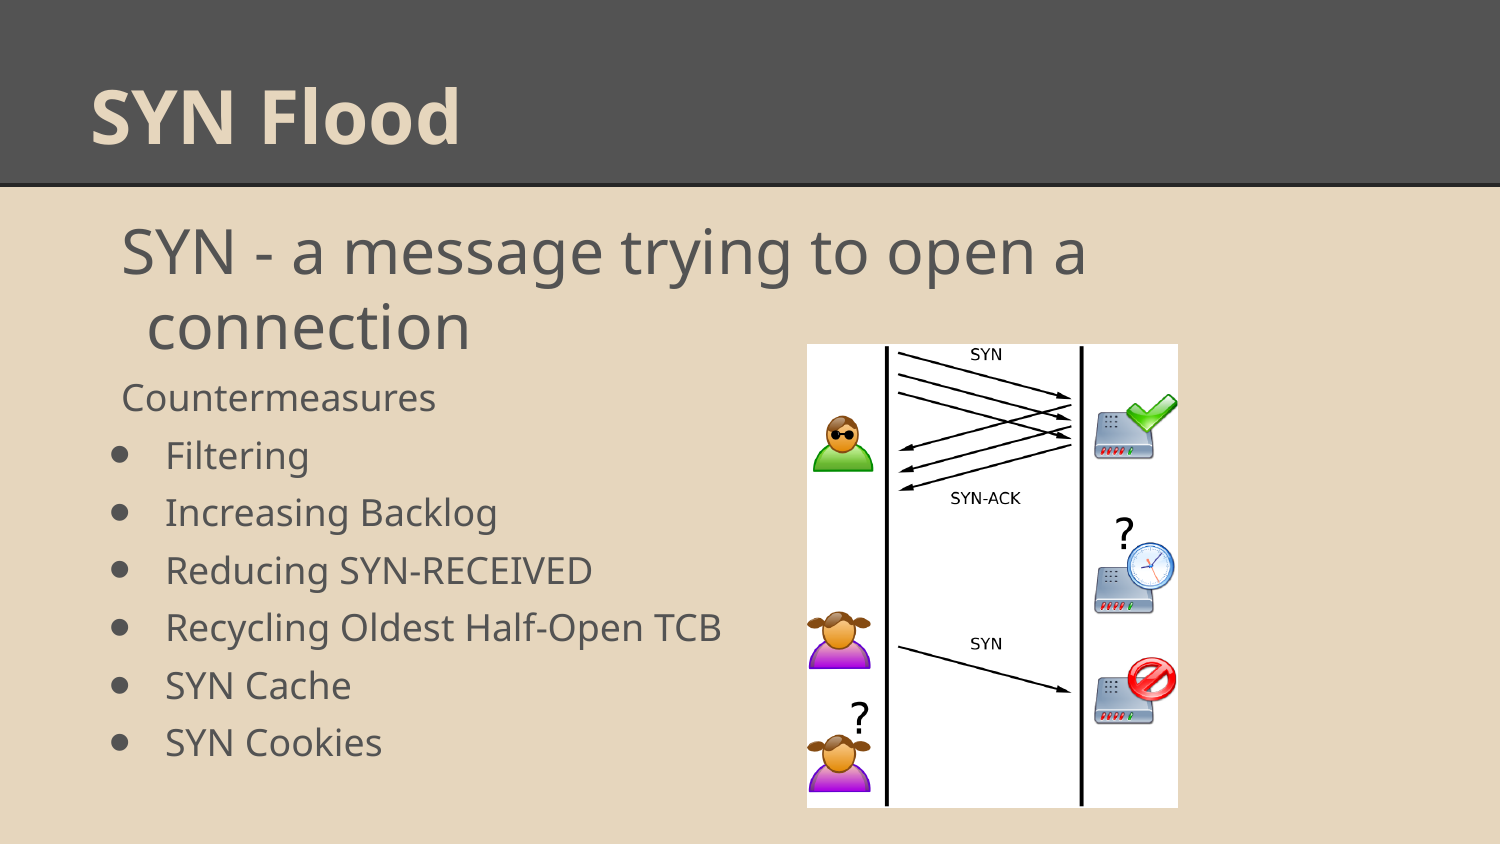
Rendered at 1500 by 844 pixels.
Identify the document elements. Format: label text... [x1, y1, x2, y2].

title SYN Flood [75, 33, 1425, 175]
picture [807, 343, 1178, 809]
list SYN - a message trying to open a connection Countermeasures Filtering Increasing Backlog Reducing SYN-RECEIVED Recycling Oldest Half-Open TCB SYN Cache SYN Cookies [75, 196, 1425, 808]
